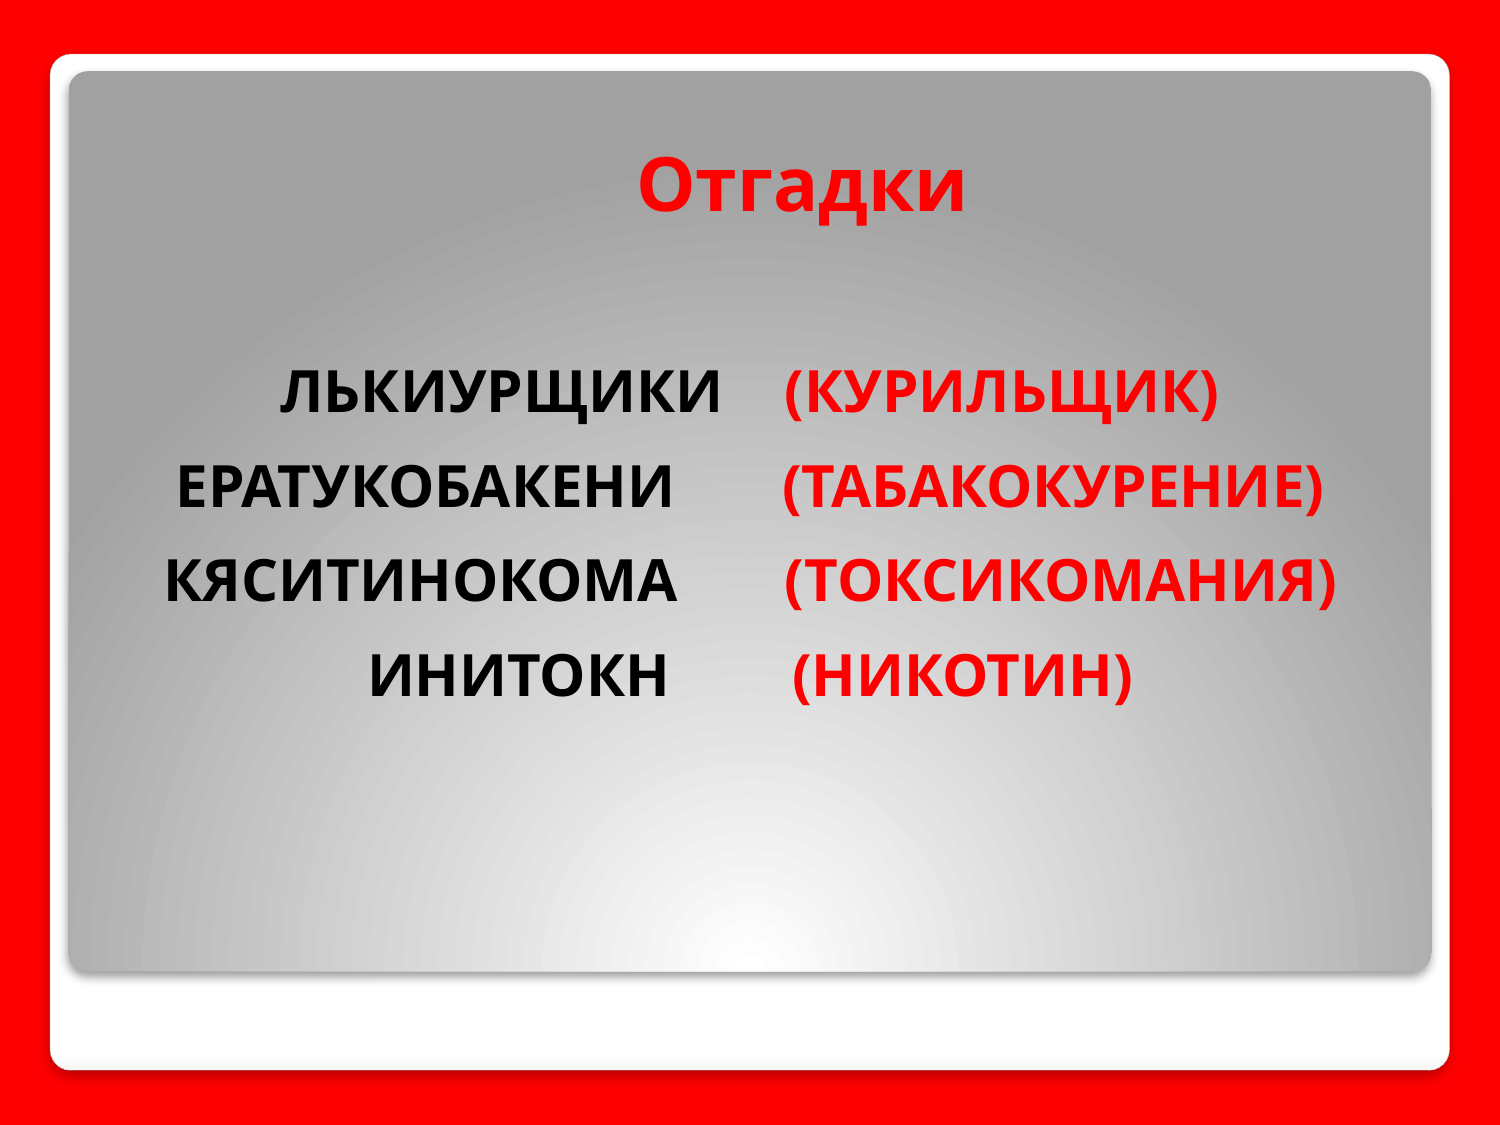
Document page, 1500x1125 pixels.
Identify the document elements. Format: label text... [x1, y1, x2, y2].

text_box ЛЬКИУРЩИКИ (КУРИЛЬЩИК) ЕРАТУКОБАКЕНИ (ТАБАКОКУРЕНИЕ) КЯСИТИНОКОМА (ТОКСИКОМАНИЯ) ИНИТОКН (НИКОТИН) [23, 322, 1477, 716]
title Отгадки [152, 46, 1453, 235]
